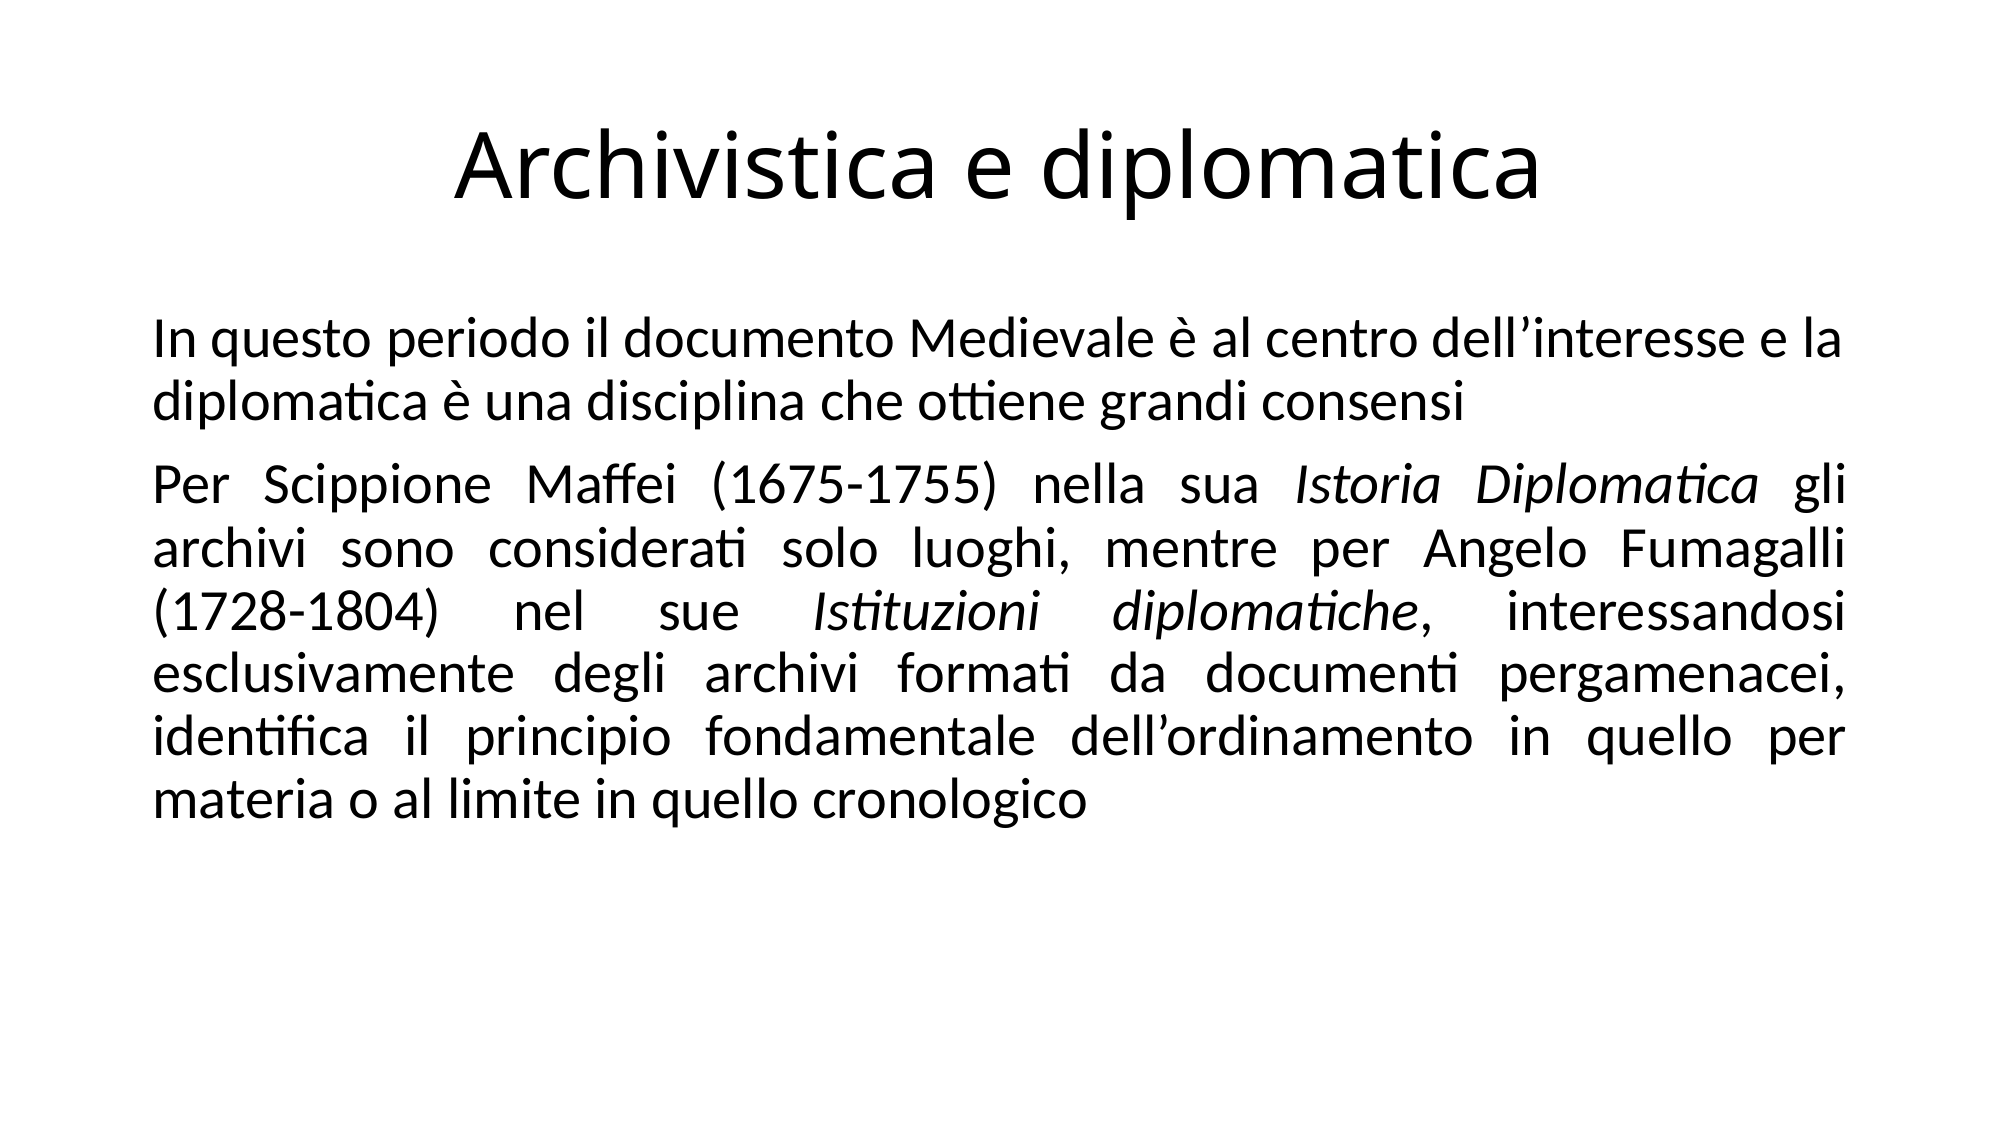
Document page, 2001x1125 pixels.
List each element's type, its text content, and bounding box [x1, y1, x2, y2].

list In questo periodo il documento Medievale è al centro dell’interesse e la diplomatica è una disciplina che ottiene grandi consensi Per Scippione Maffei (1675-1755) nella sua Istoria Diplomatica gli archivi sono considerati solo luoghi, mentre per Angelo Fumagalli (1728-1804) nel sue Istituzioni diplomatiche, interessandosi esclusivamente degli archivi formati da documenti pergamenacei, identifica il principio fondamentale dell’ordinamento in quello per materia o al limite in quello cronologico [137, 299, 1863, 1014]
title Archivistica e diplomatica [137, 59, 1863, 278]
